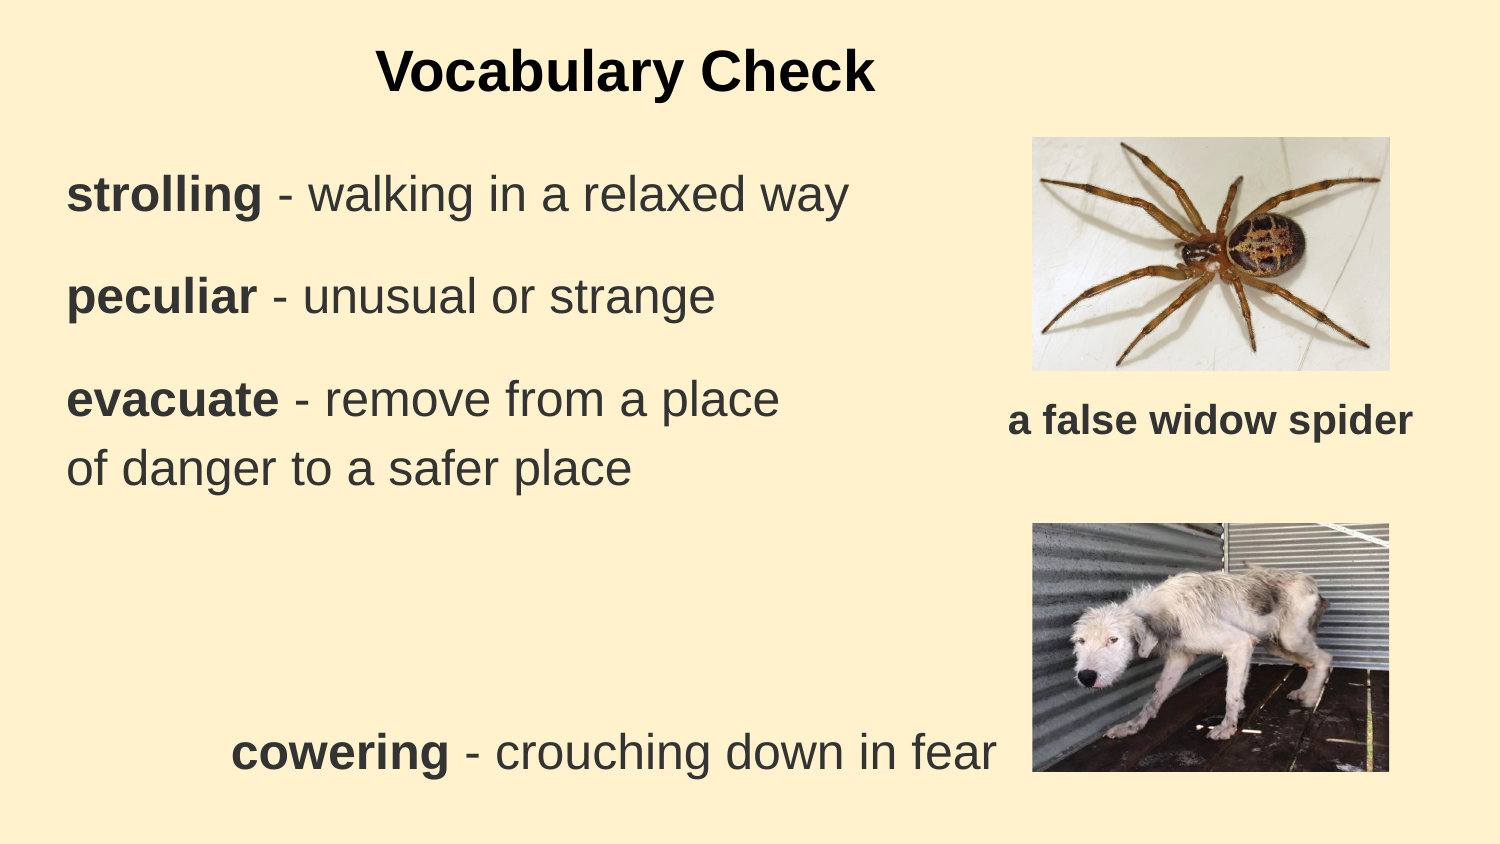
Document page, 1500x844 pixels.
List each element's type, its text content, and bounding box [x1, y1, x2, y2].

picture [1032, 137, 1390, 371]
list strolling - walking in a relaxed way peculiar - unusual or strange evacuate - remove from a place of danger to a safer place [51, 137, 1449, 516]
title Vocabulary Check [51, 18, 1449, 112]
text_box a false widow spider [964, 370, 1457, 452]
text_box cowering - crouching down in fear [215, 695, 1033, 790]
picture [1032, 523, 1390, 772]
